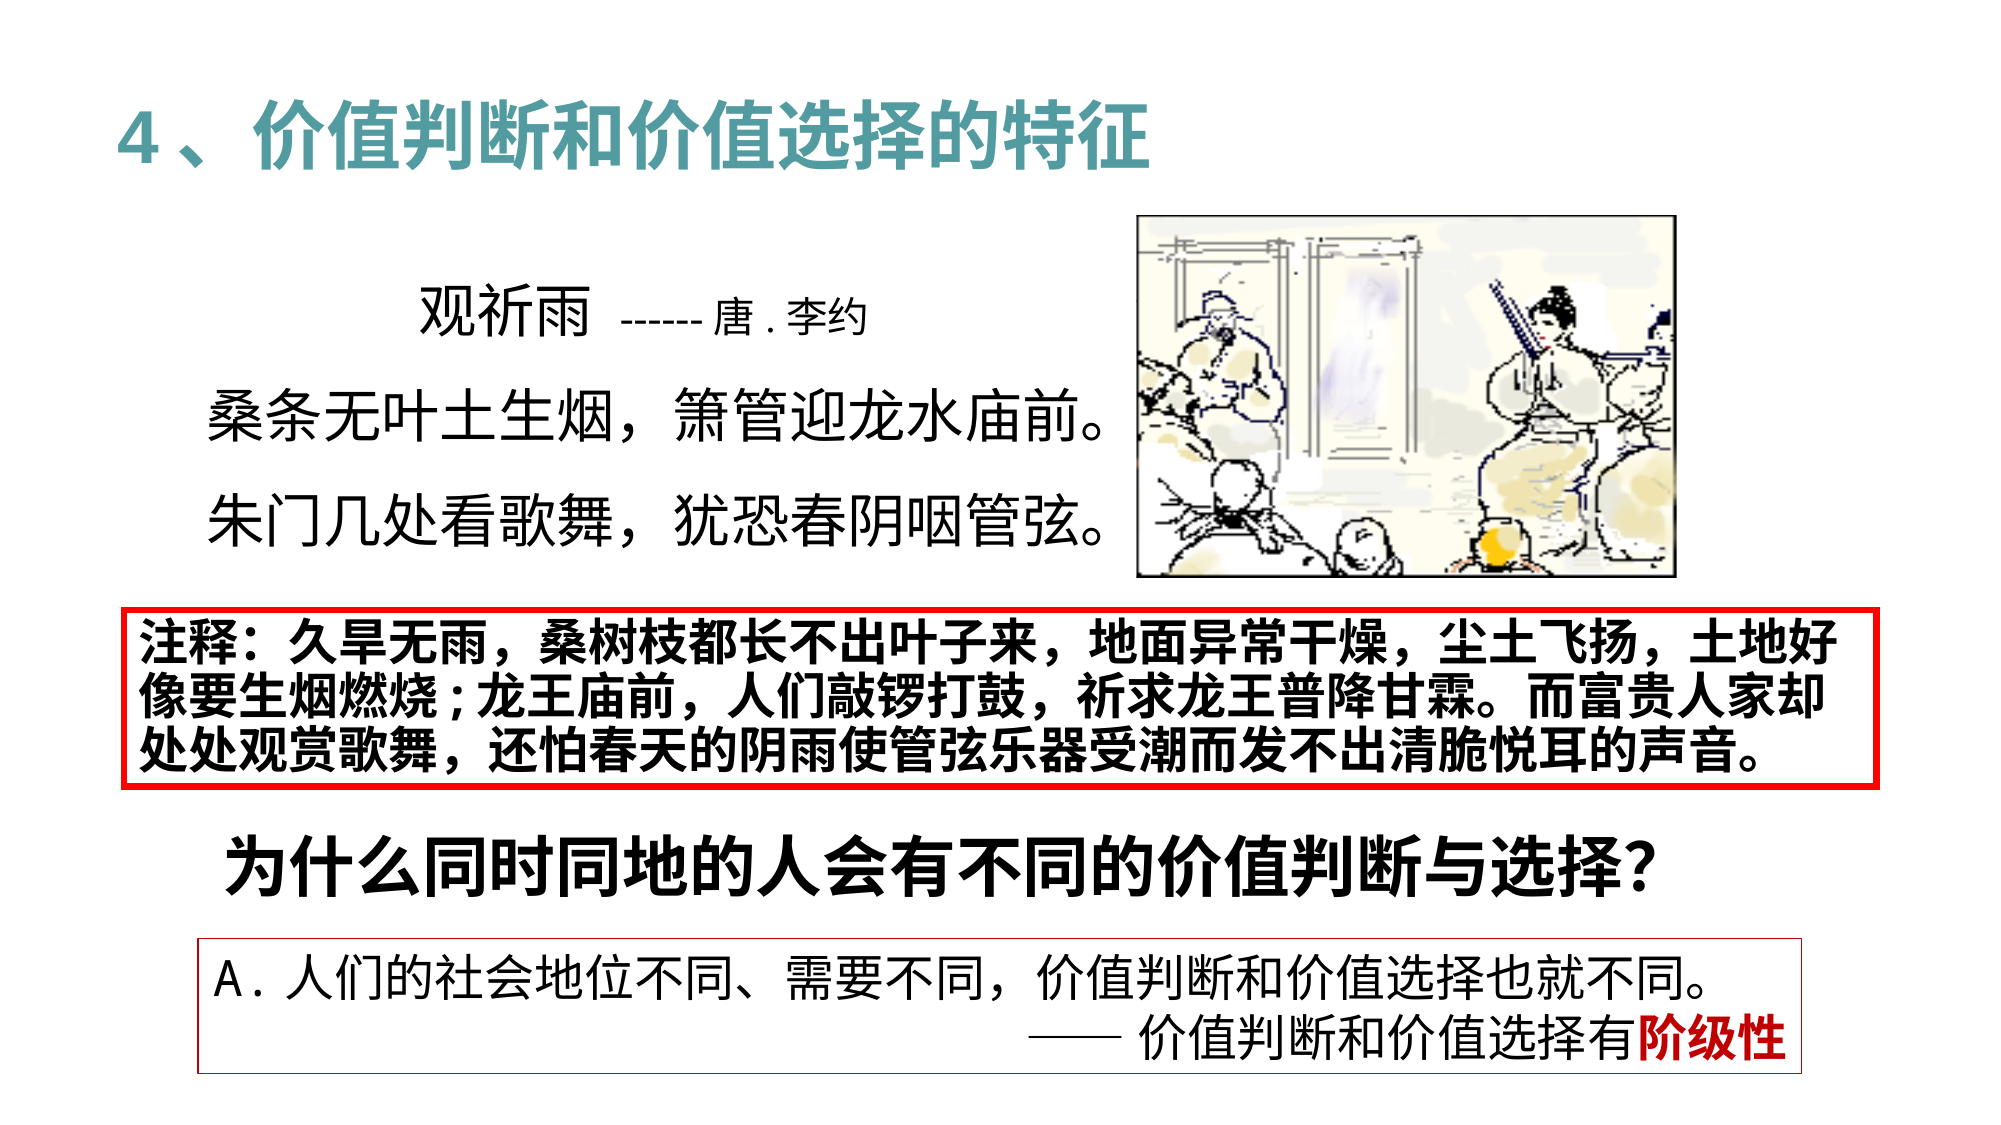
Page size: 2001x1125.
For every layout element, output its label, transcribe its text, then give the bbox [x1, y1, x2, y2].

text_box 观祈雨 ------唐.李约 桑条无叶土生烟，箫管迎龙水庙前。 朱门几处看歌舞，犹恐春阴咽管弦。 [176, 232, 1111, 562]
text_box 为什么同时同地的人会有不同的价值判断与选择？ [207, 817, 1708, 912]
text_box 注释：久旱无雨，桑树枝都长不出叶子来，地面异常干燥，尘土飞扬，土地好像要生烟燃烧;龙王庙前，人们敲锣打鼓，祈求龙王普降甘霖。而富贵人家却处处观赏歌舞，还怕春天的阴雨使管弦乐器受潮而发不出清脆悦耳的声音。 [123, 609, 1877, 787]
text_box 4、价值判断和价值选择的特征 [102, 49, 1677, 199]
picture [1136, 215, 1677, 578]
text_box A.人们的社会地位不同、需要不同，价值判断和价值选择也就不同。 ——价值判断和价值选择有阶级性 [198, 938, 1802, 1074]
